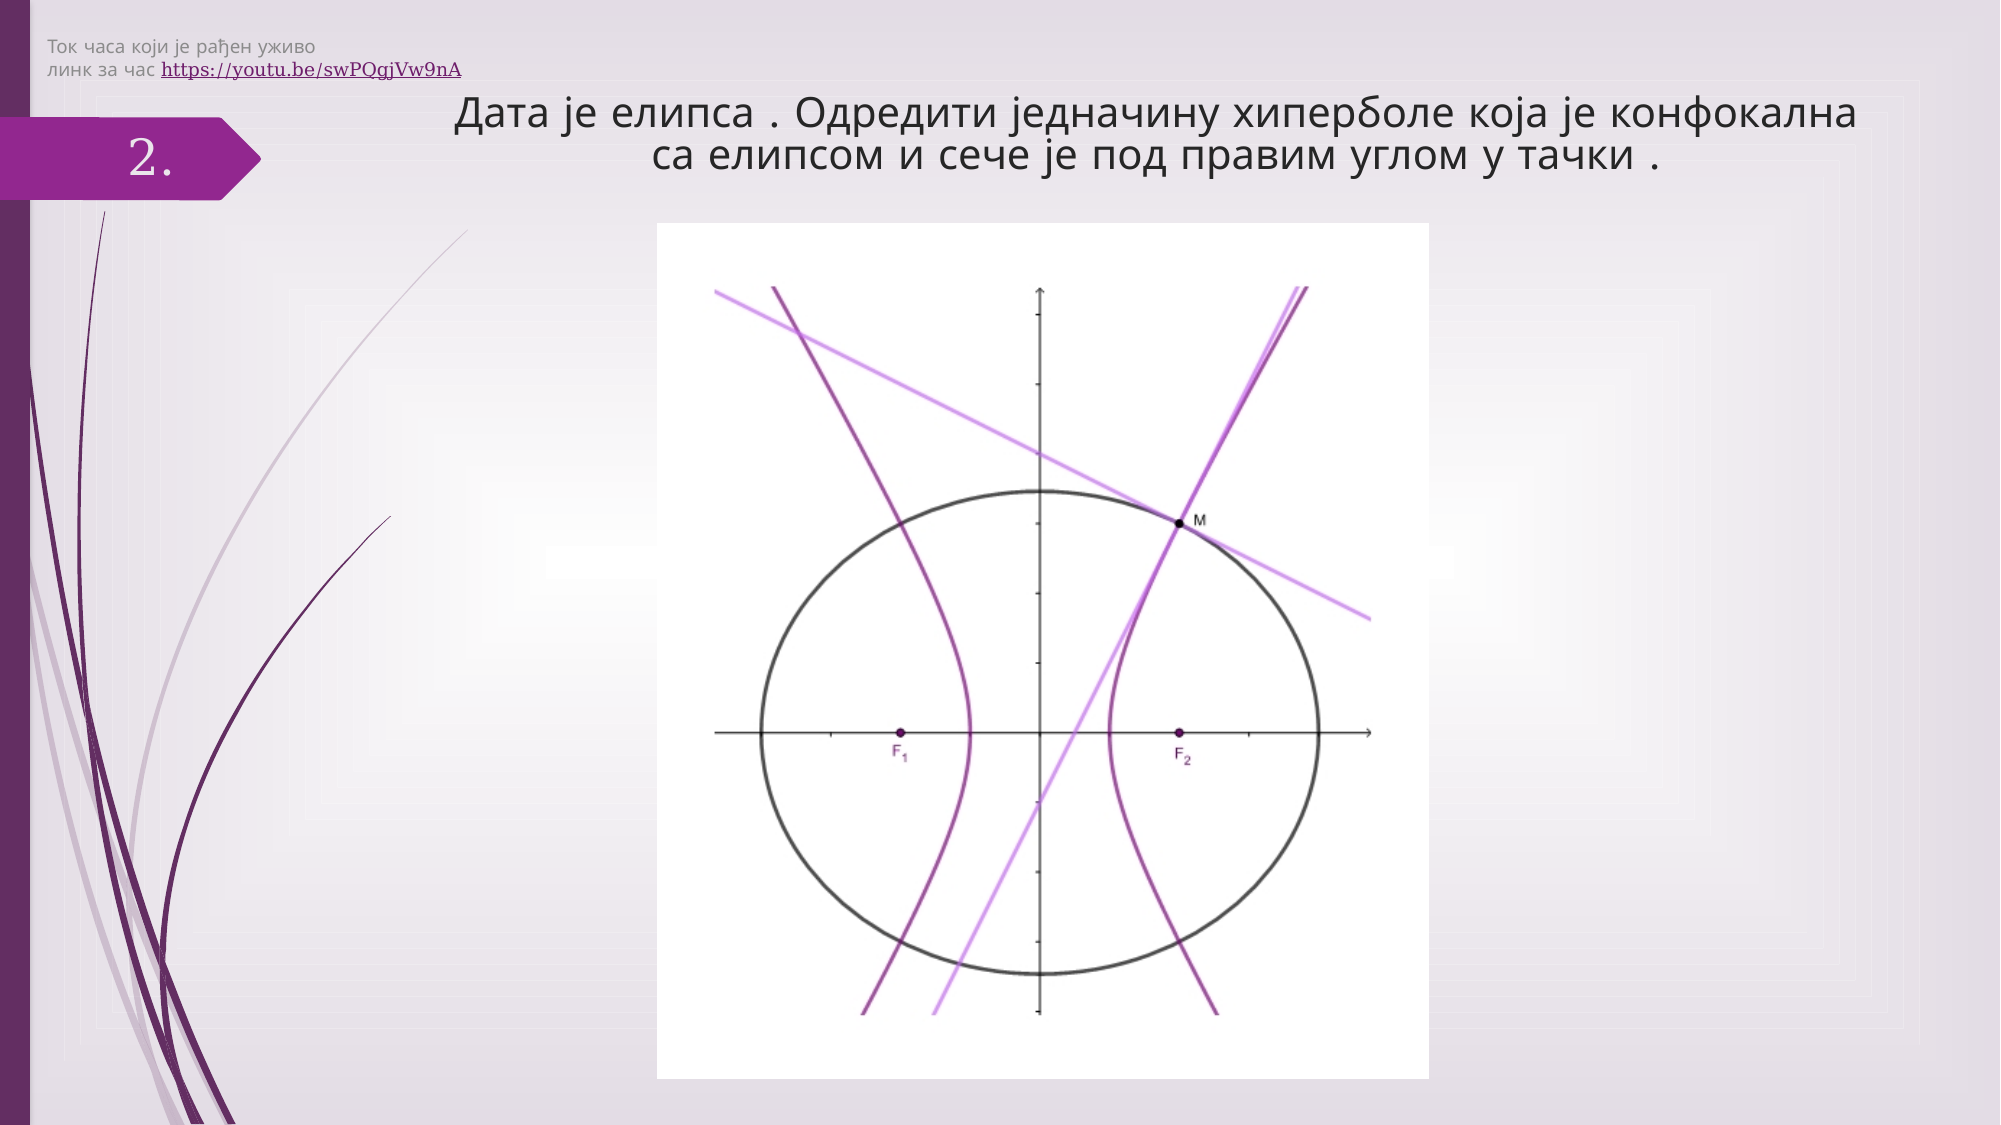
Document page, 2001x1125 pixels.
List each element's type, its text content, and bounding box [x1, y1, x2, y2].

text_box 2. [112, 118, 218, 193]
picture [657, 223, 1429, 1079]
footer Ток часа који је рађен уживо линк за час https://youtu.be/swPQgjVw9nA [32, 27, 1283, 88]
